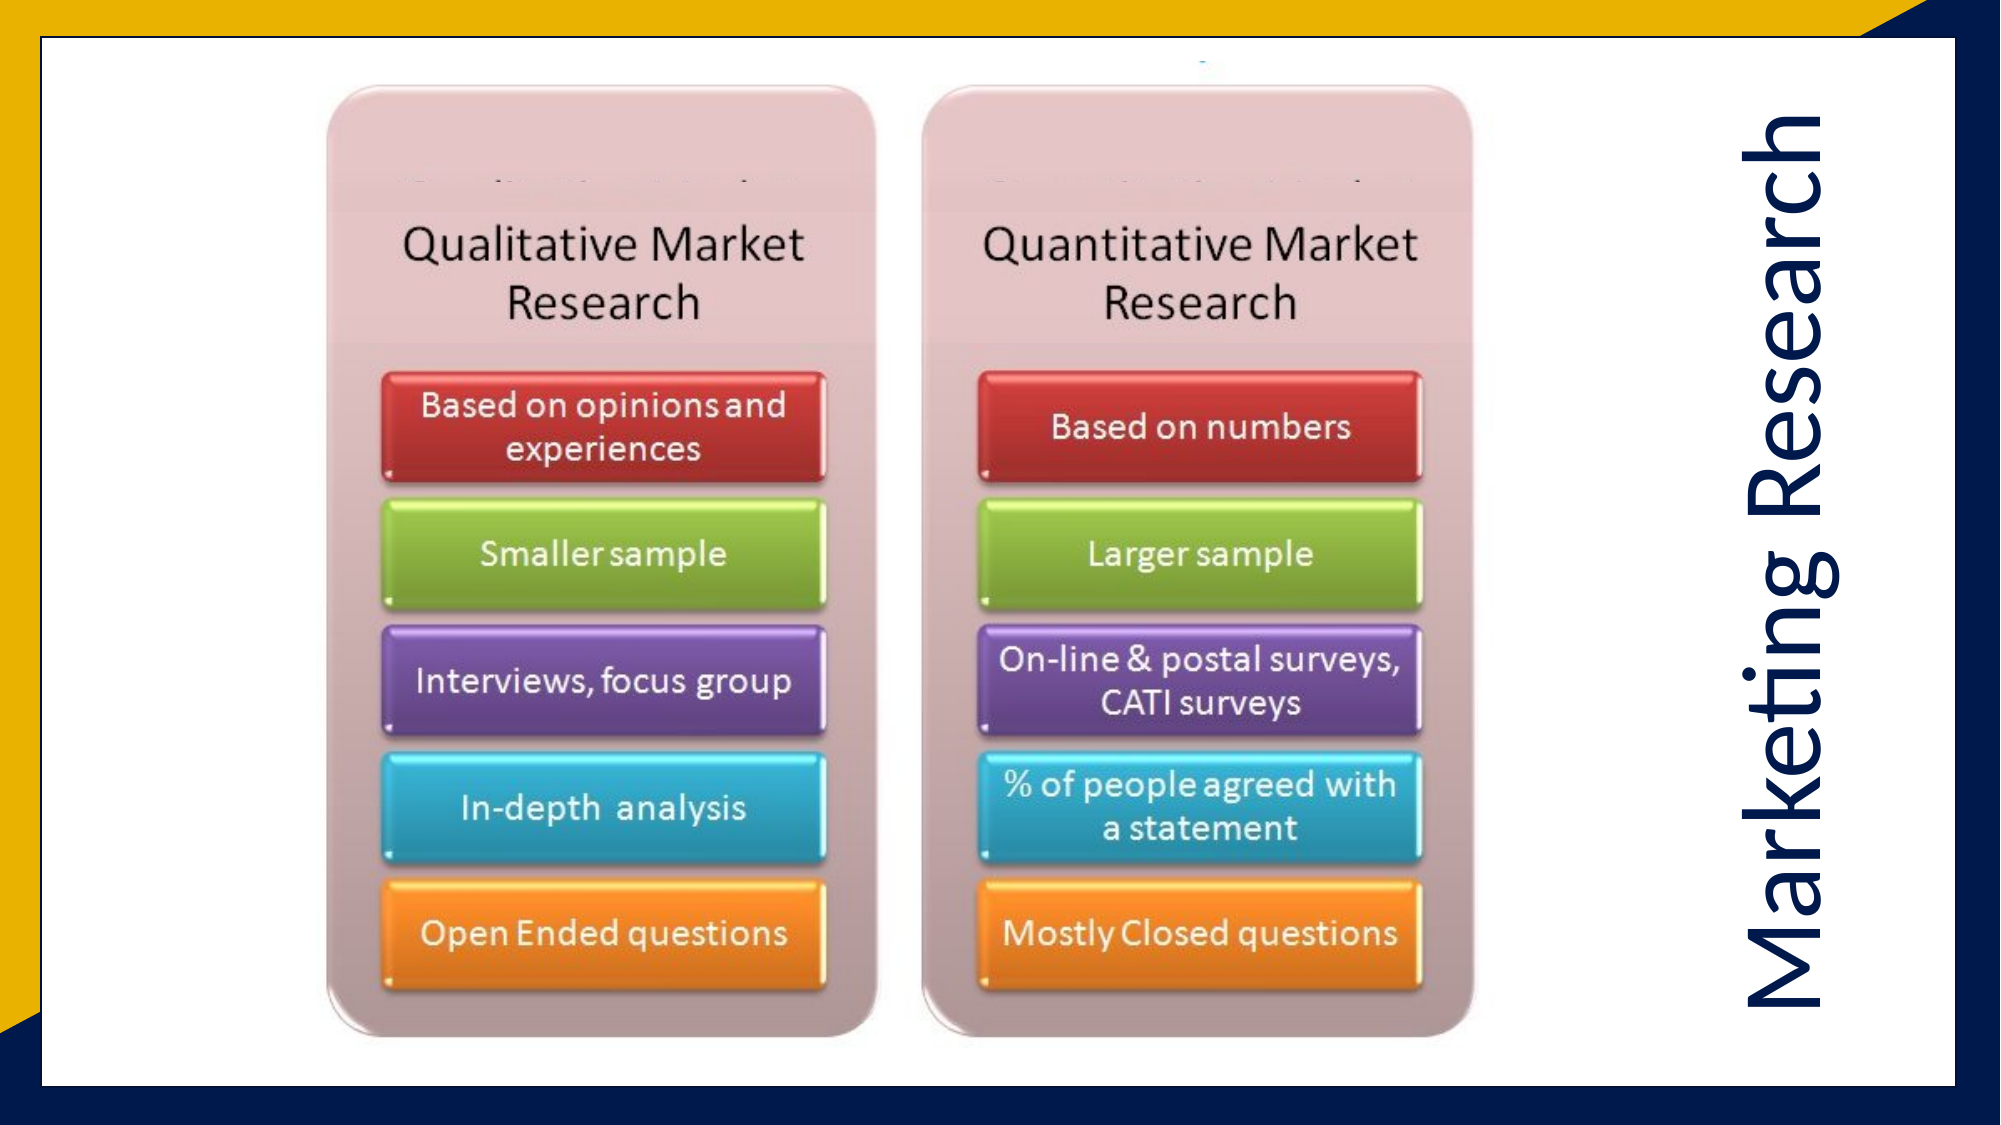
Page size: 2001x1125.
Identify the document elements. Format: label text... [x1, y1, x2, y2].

text_box Marketing Research [1699, 95, 1850, 1032]
picture [315, 61, 1503, 1066]
